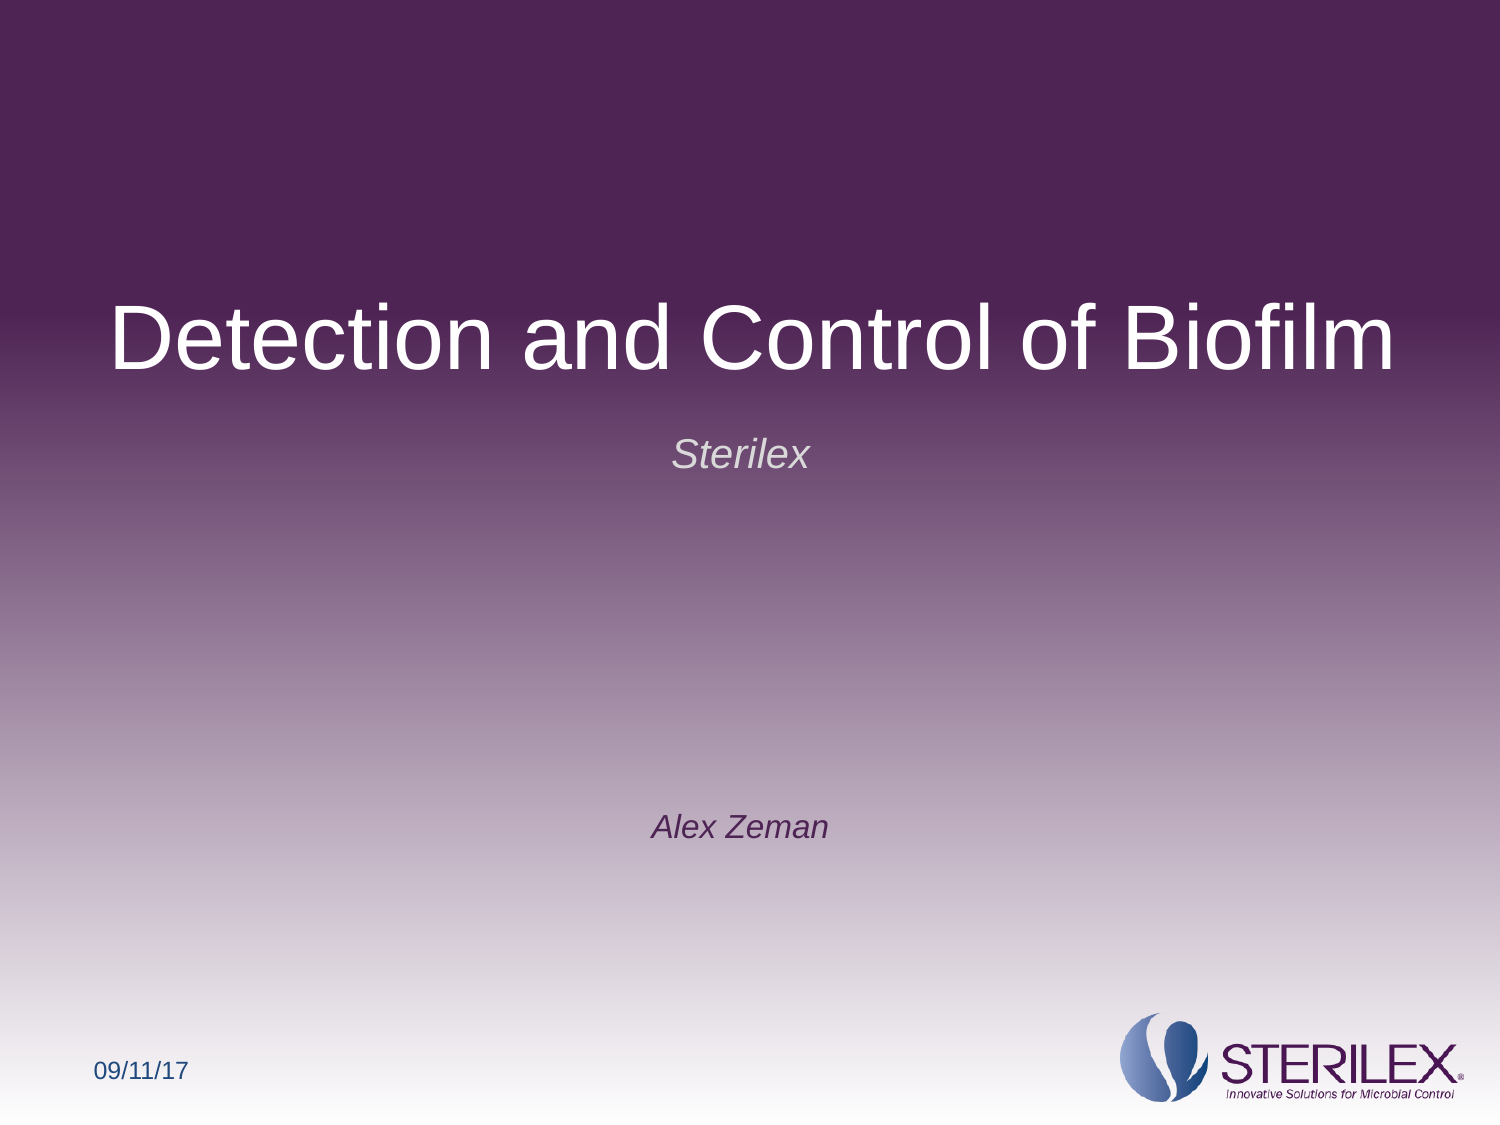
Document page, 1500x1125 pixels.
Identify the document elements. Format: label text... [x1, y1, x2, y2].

title Detection and Control of Biofilm [78, 270, 1429, 411]
list 09/11/17 [78, 1040, 429, 1098]
list Alex Zeman [381, 798, 1100, 941]
list Sterilex [88, 419, 1393, 549]
picture [1120, 1013, 1464, 1102]
